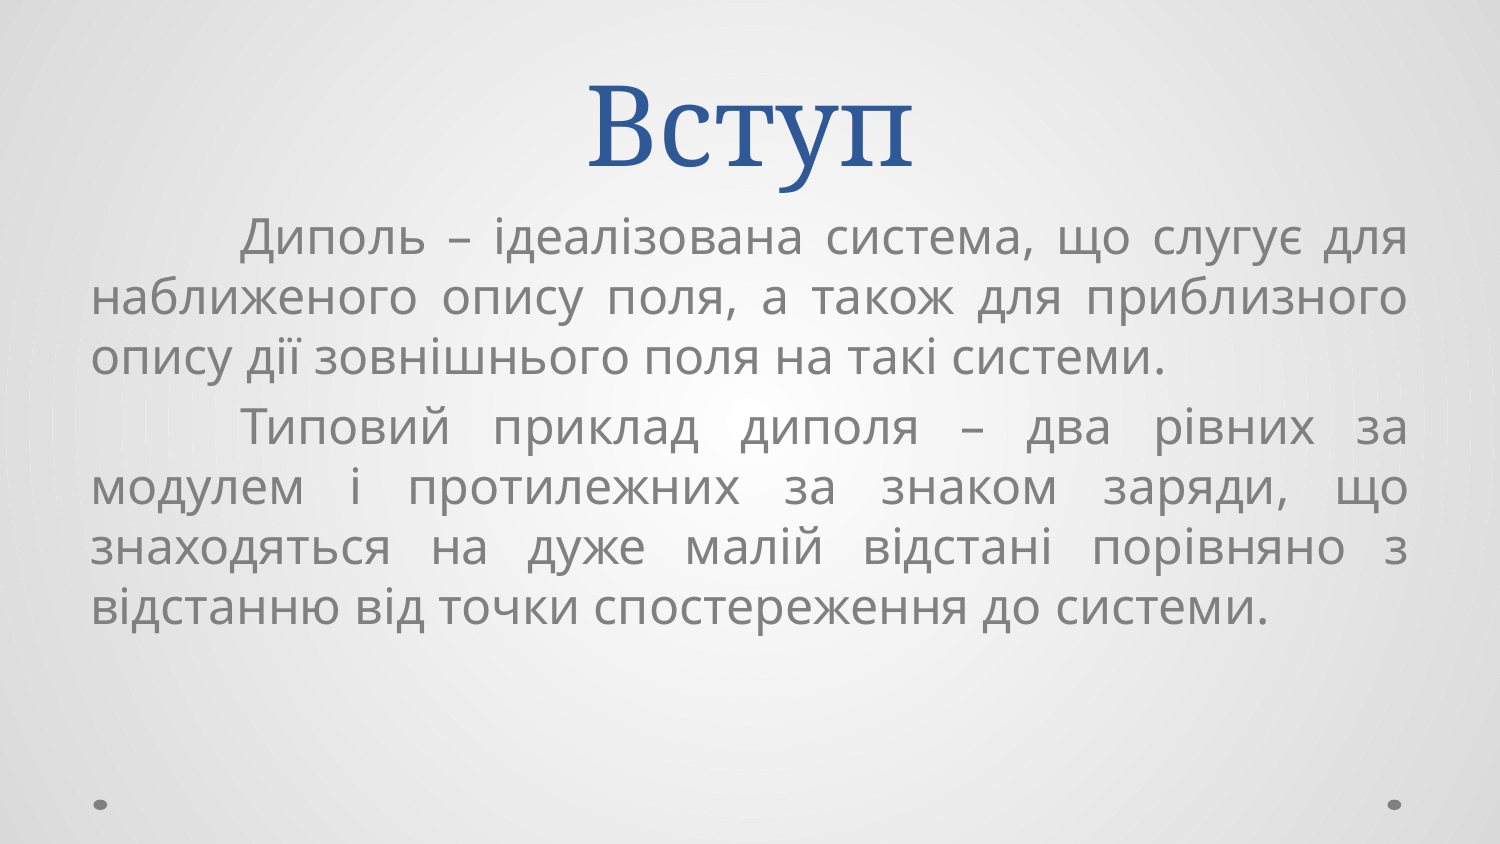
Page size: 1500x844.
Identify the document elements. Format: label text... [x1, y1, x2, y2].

title Вступ [75, 0, 1425, 196]
list Диполь – ідеалізована система, що слугує для наближеного опису поля, а також для приблизного опису дії зовнішнього поля на такі системи. Типовий приклад диполя – два рівних за модулем і протилежних за знаком заряди, що знаходяться на дуже малій відстані порівняно з відстанню від точки спостереження до системи. [75, 196, 1425, 754]
